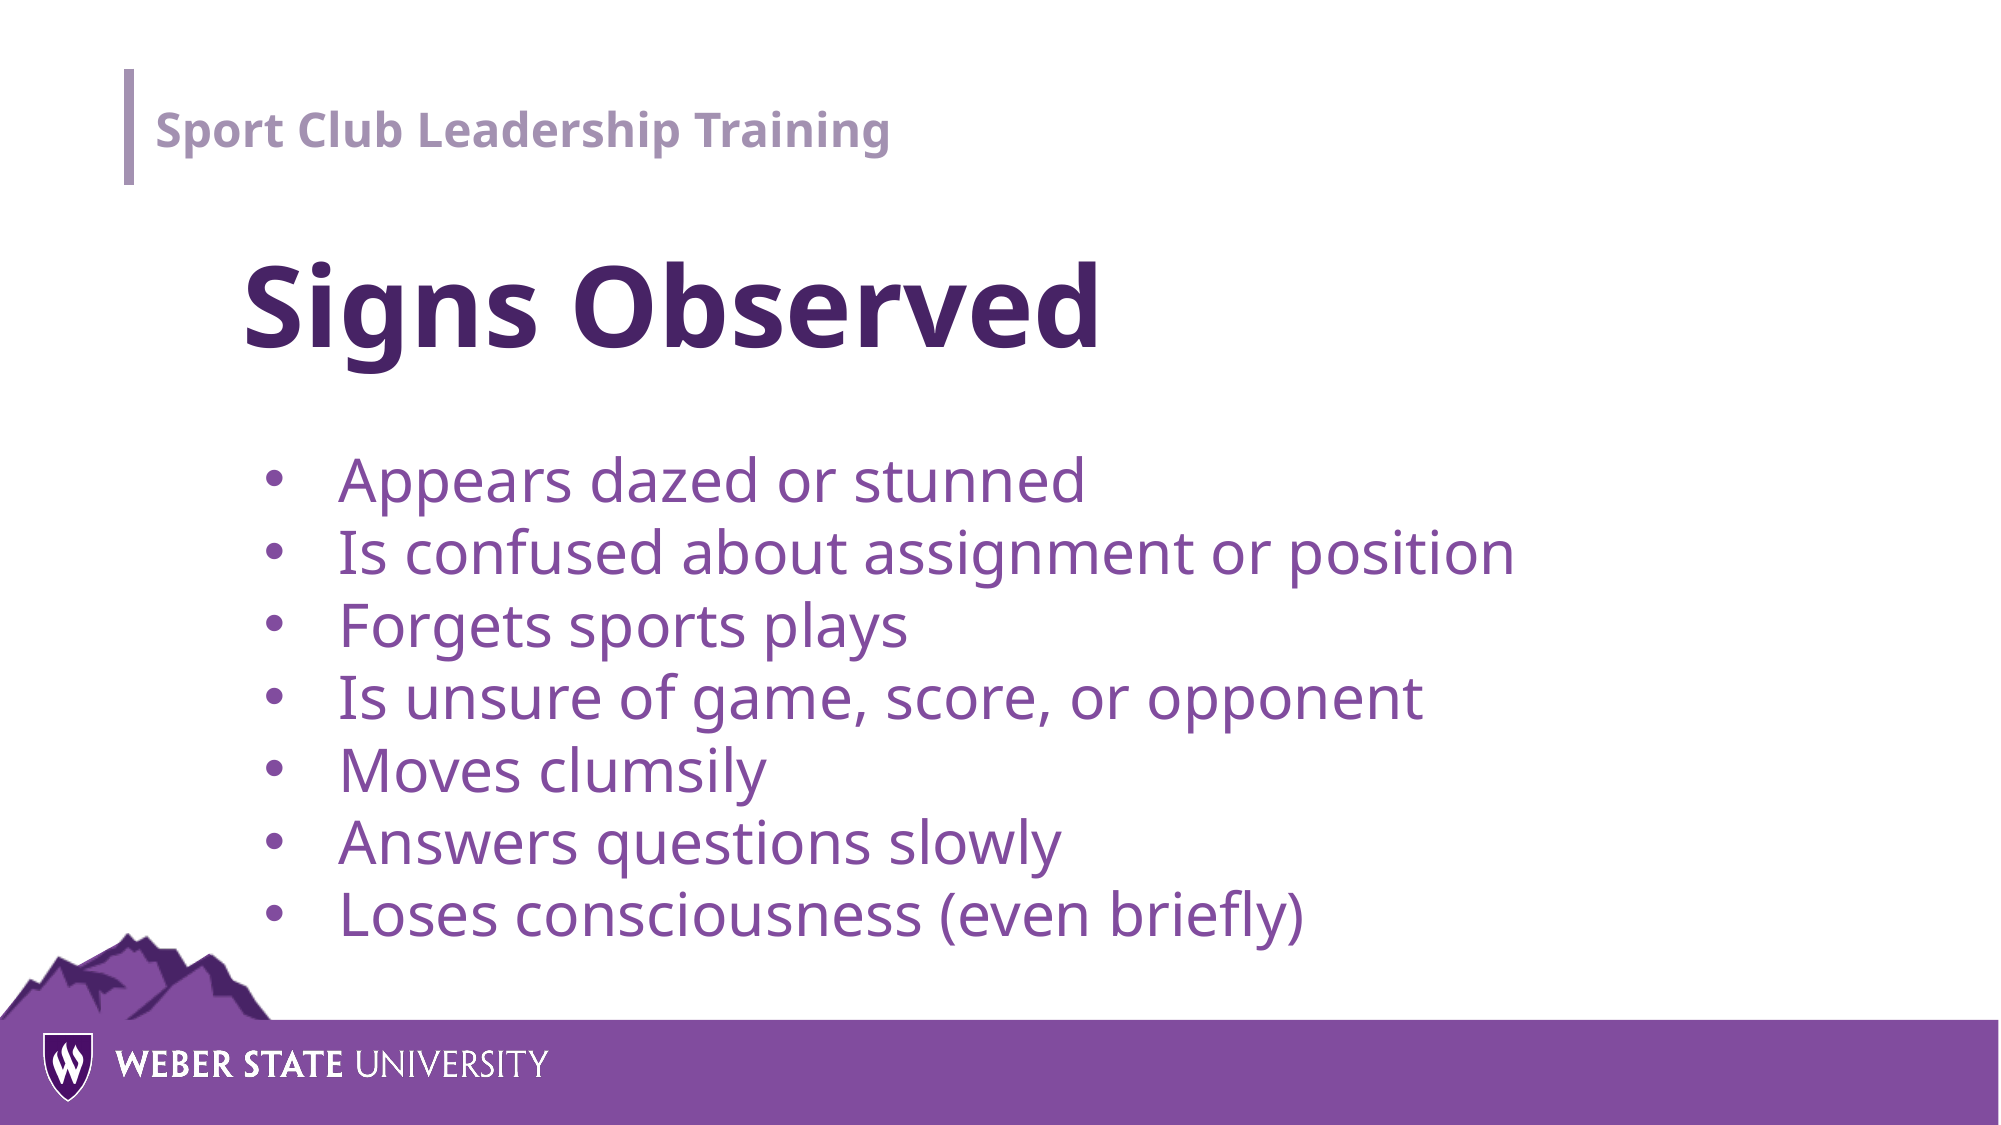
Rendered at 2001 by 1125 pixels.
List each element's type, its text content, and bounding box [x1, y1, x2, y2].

text_box Sport Club Leadership Training [140, 91, 1000, 164]
text_box [0, 1019, 2000, 1125]
text_box Signs Observed [228, 237, 1908, 378]
picture [0, 933, 274, 1025]
picture [42, 1033, 550, 1102]
text_box Appears dazed or stunned Is confused about assignment or position Forgets sports plays Is unsure of game, score, or opponent Moves clumsily Answers questions slowly Loses consciousness (even briefly) [249, 434, 1958, 957]
